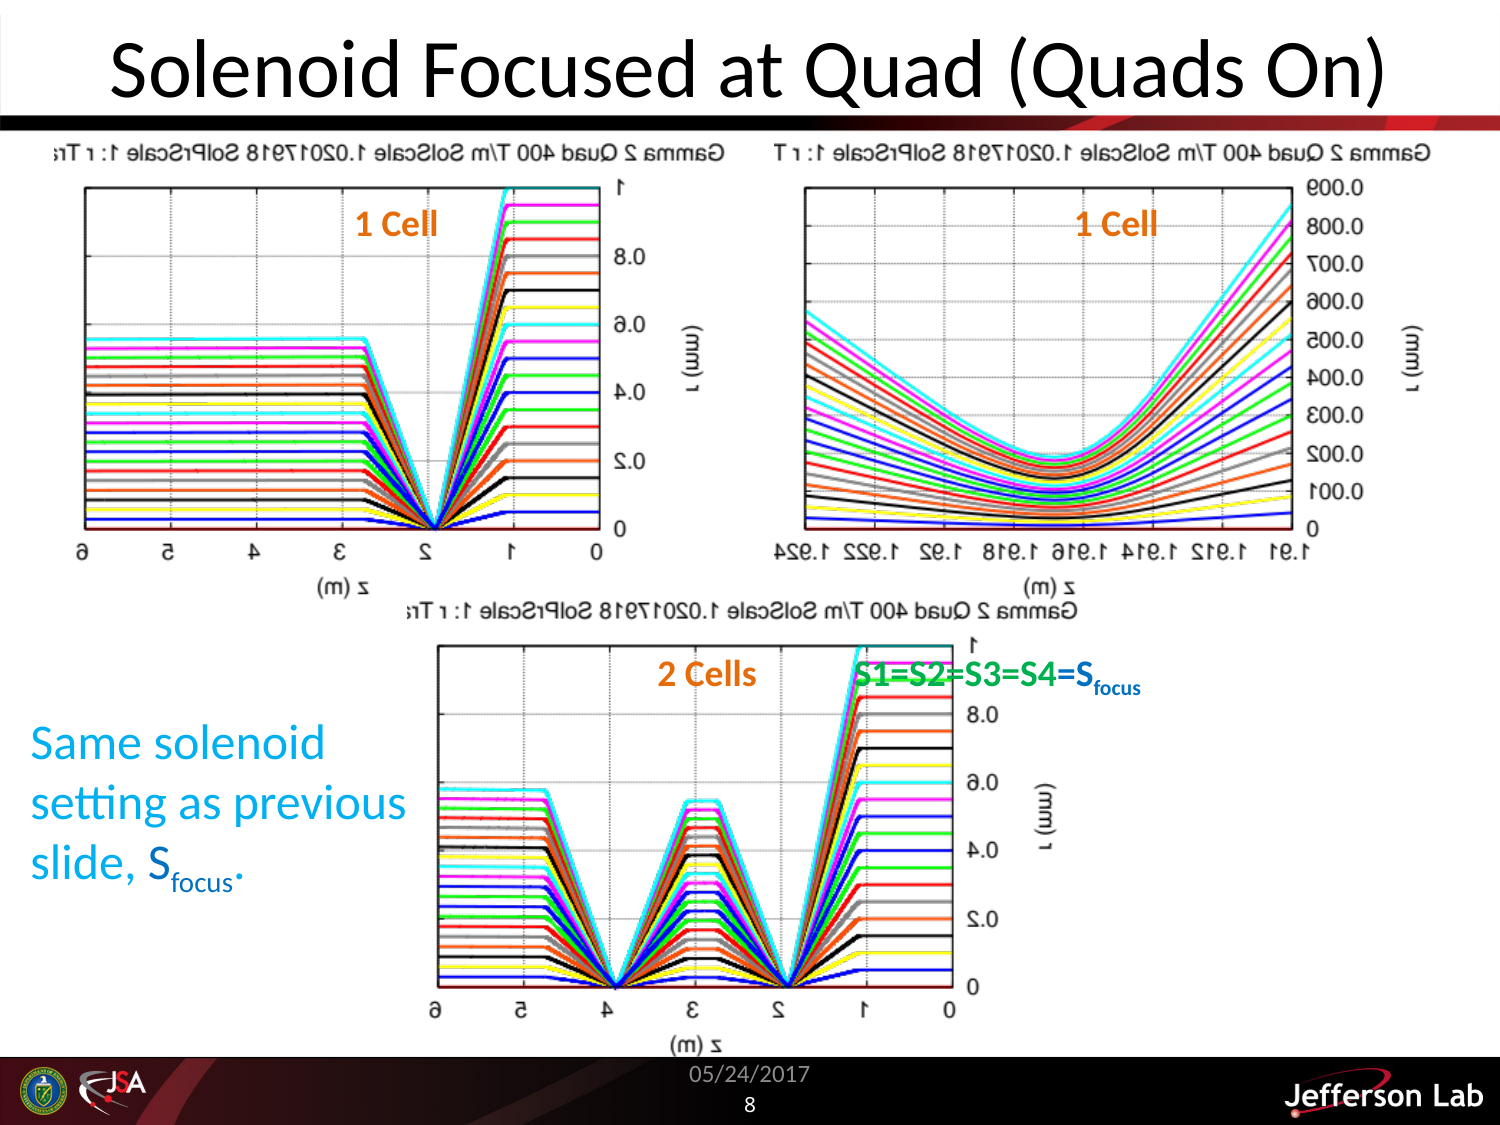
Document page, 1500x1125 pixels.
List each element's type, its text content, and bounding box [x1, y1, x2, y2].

slide_number 8 [575, 1090, 925, 1122]
footer 05/24/2017 [512, 1066, 988, 1103]
picture [0, 0, 1500, 1125]
text_box S1=S2=S3=S4=Sfocus [1098, 641, 1167, 708]
text_box Same solenoid setting as previous slide, Sfocus. [15, 702, 401, 906]
title Solenoid Focused at Quad (Quads On) [75, 31, 1425, 98]
